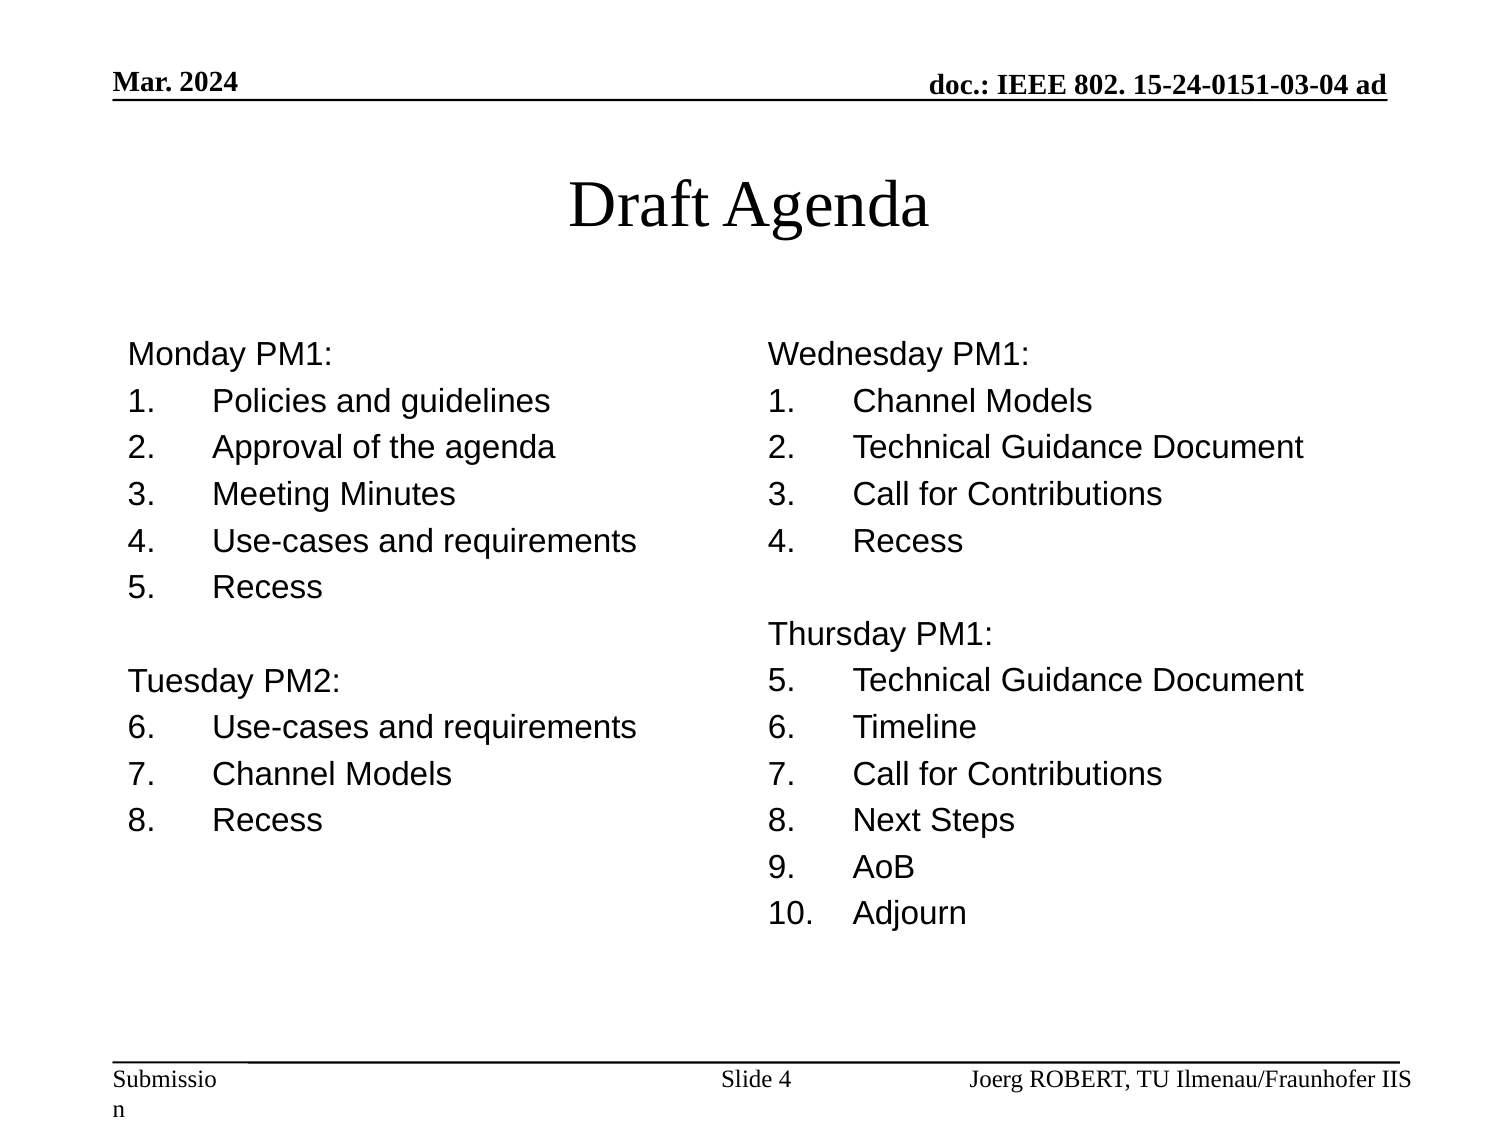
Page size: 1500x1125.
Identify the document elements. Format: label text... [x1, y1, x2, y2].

text_box Wednesday PM1: Channel Models Technical Guidance Document Call for Contributions Recess Thursday PM1: Technical Guidance Document Timeline Call for Contributions Next Steps AoB Adjourn [752, 324, 1391, 1000]
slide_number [112, 62, 375, 98]
title Draft Agenda [112, 112, 1388, 288]
footer Joerg ROBERT, TU Ilmenau/Fraunhofer IIS [900, 1062, 1413, 1093]
slide_number Slide 4 [712, 1062, 800, 1093]
list Monday PM1: Policies and guidelines Approval of the agenda Meeting Minutes Use-cases and requirements Recess Tuesday PM2: Use-cases and requirements Channel Models Recess [112, 324, 750, 1000]
